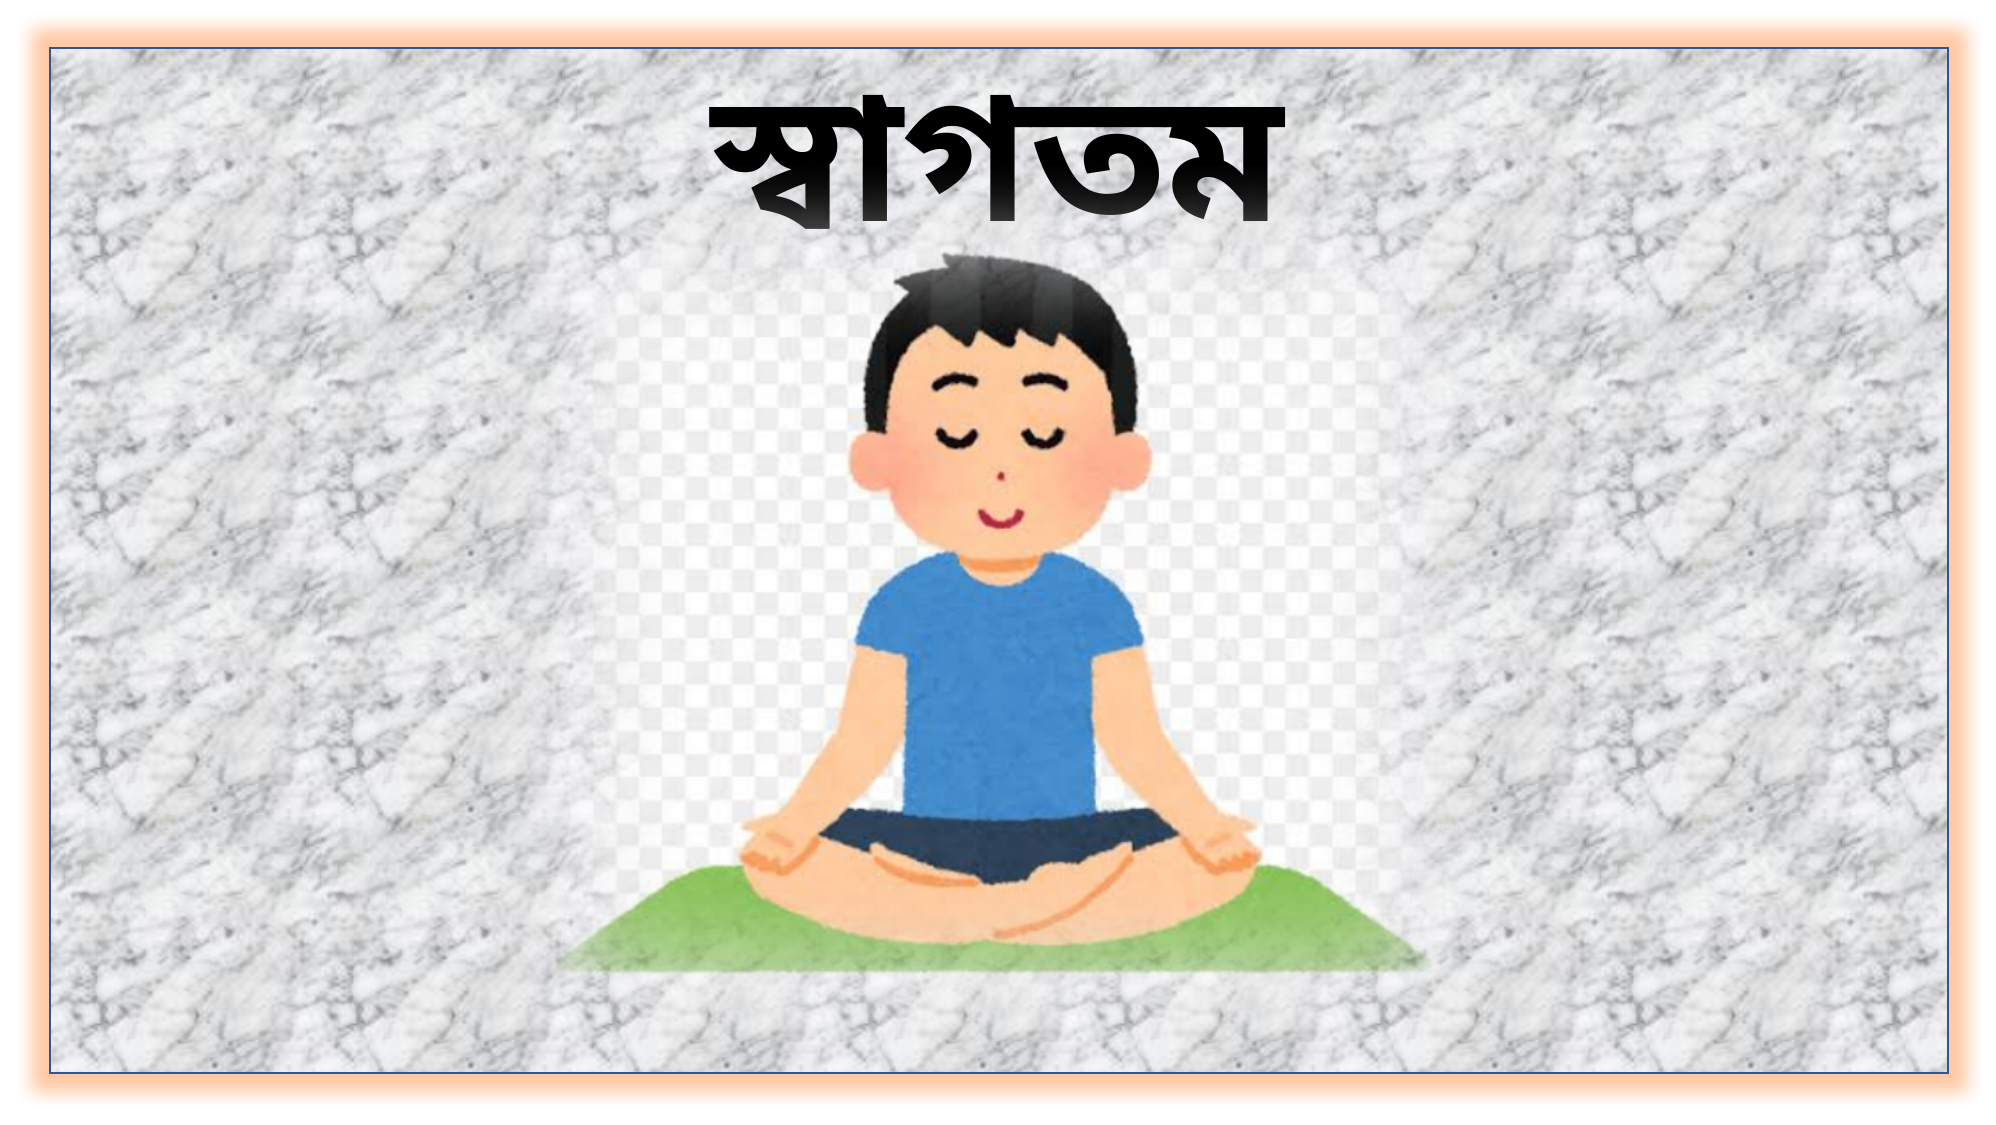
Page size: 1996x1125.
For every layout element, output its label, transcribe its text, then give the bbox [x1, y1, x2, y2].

picture [478, 153, 1517, 1078]
text_box [1517, 47, 1949, 1074]
text_box স্বাগতম [478, 30, 1517, 153]
text_box [49, 47, 478, 1074]
